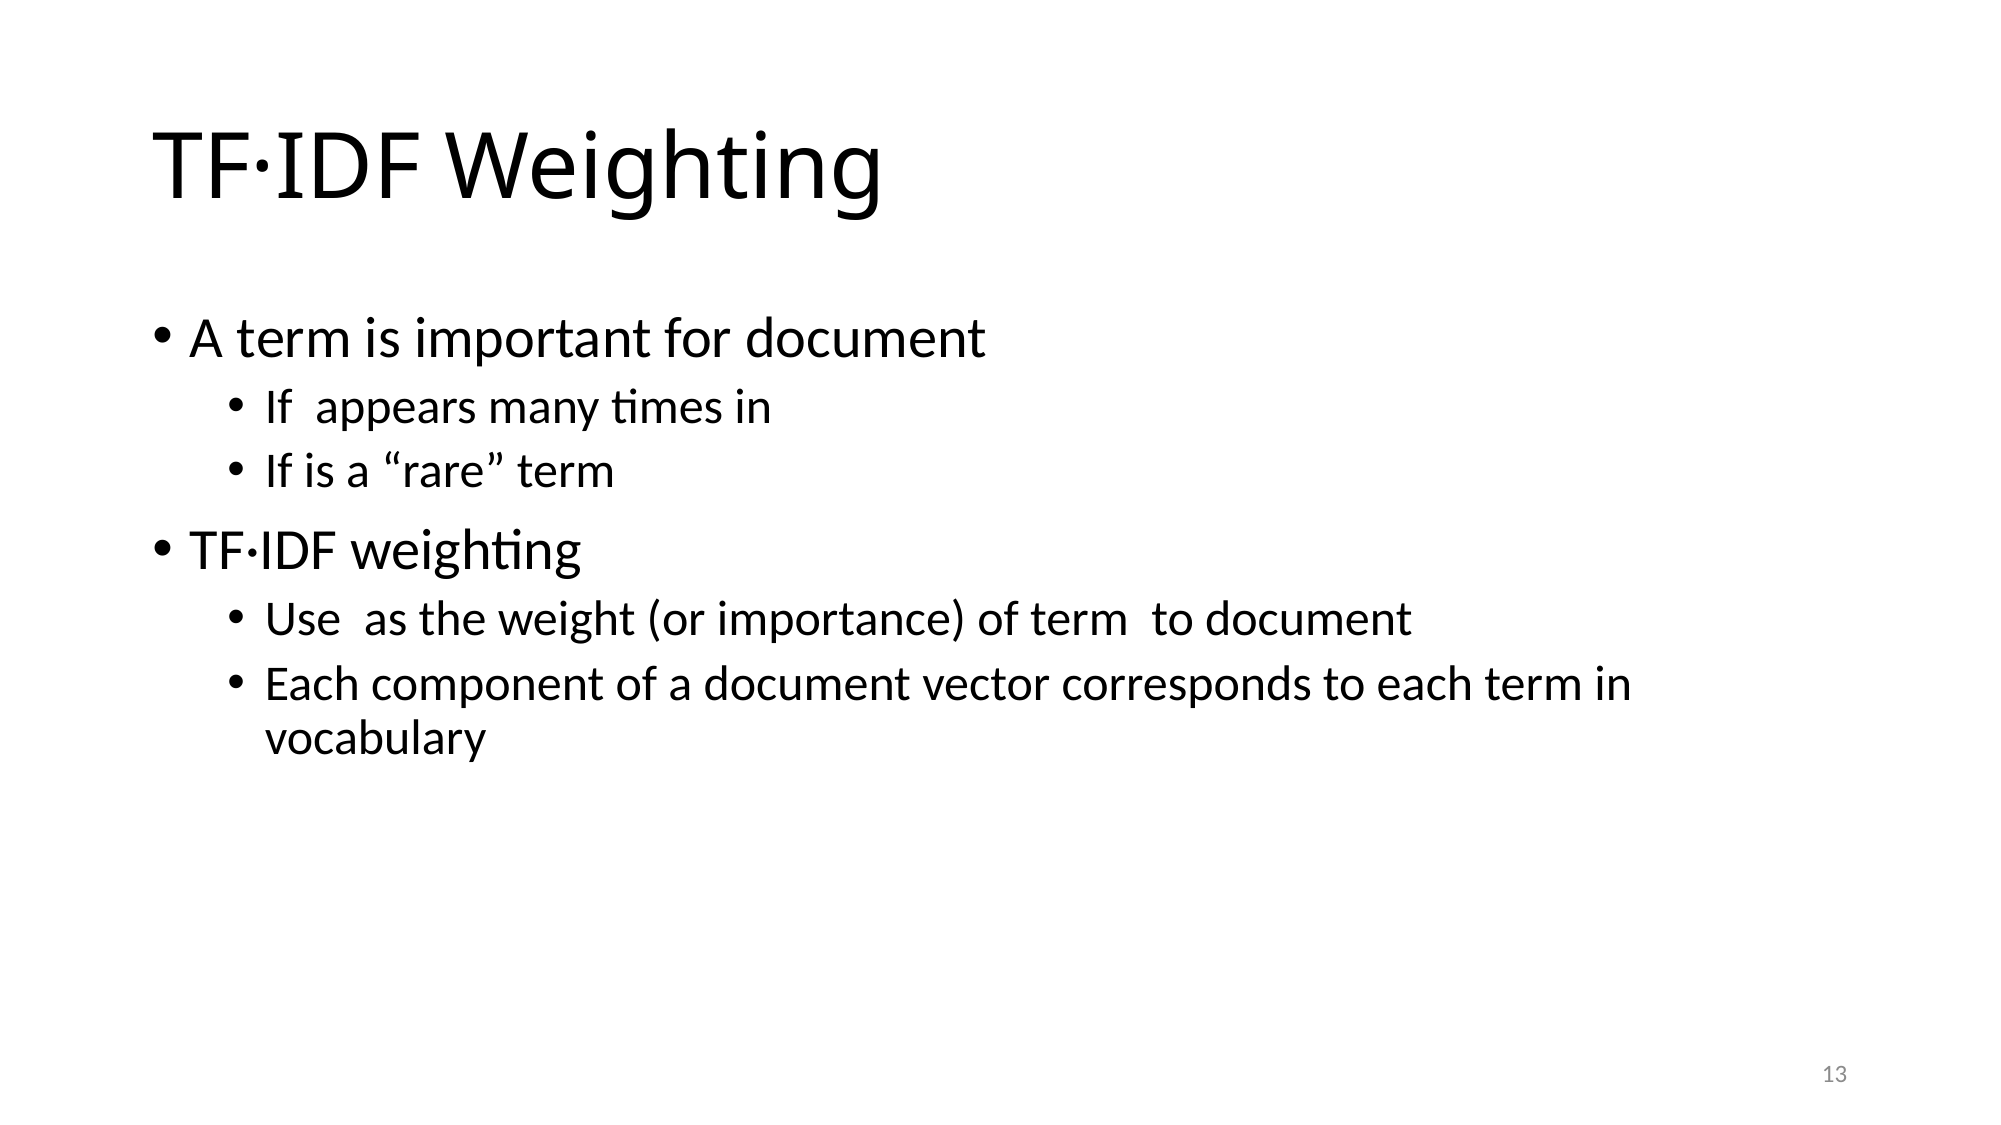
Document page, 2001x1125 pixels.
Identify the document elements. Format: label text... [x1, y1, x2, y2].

title TF·IDF Weighting [137, 59, 1863, 278]
slide_number 13 [1412, 1042, 1863, 1103]
